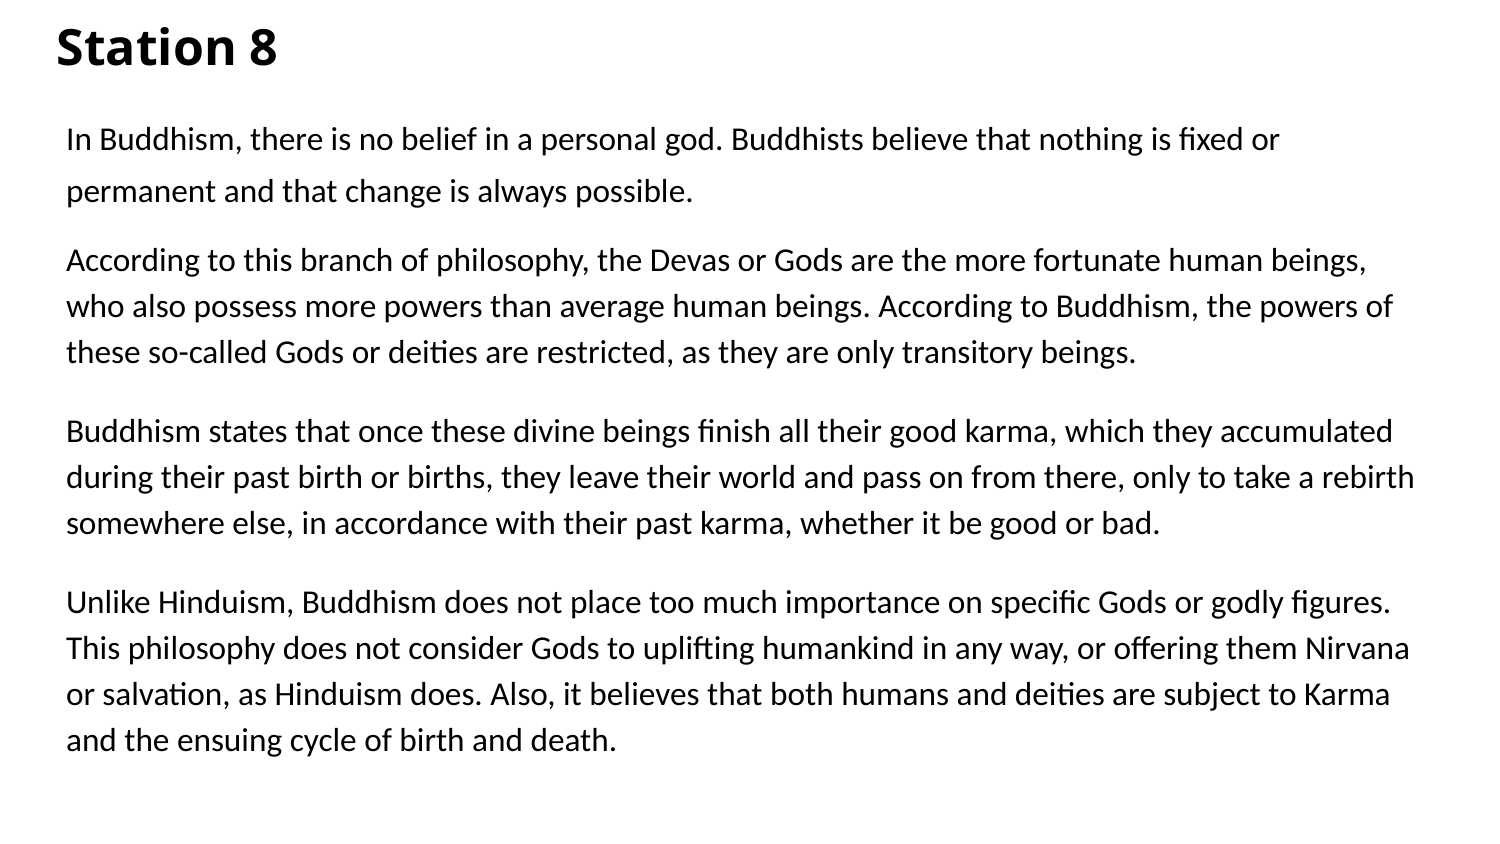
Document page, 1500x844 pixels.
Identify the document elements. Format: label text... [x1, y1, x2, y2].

list In Buddhism, there is no belief in a personal god. Buddhists believe that nothing is fixed or permanent and that change is always possible. According to this branch of philosophy, the Devas or Gods are the more fortunate human beings, who also possess more powers than average human beings. According to Buddhism, the powers of these so-called Gods or deities are restricted, as they are only transitory beings. Buddhism states that once these divine beings finish all their good karma, which they accumulated during their past birth or births, they leave their world and pass on from there, only to take a rebirth somewhere else, in accordance with their past karma, whether it be good or bad. Unlike Hinduism, Buddhism does not place too much importance on specific Gods or godly figures. This philosophy does not consider Gods to uplifting humankind in any way, or offering them Nirvana or salvation, as Hinduism does. Also, it believes that both humans and deities are subject to Karma and the ensuing cycle of birth and death. [51, 90, 1449, 652]
title Station 8 [41, 0, 1440, 103]
